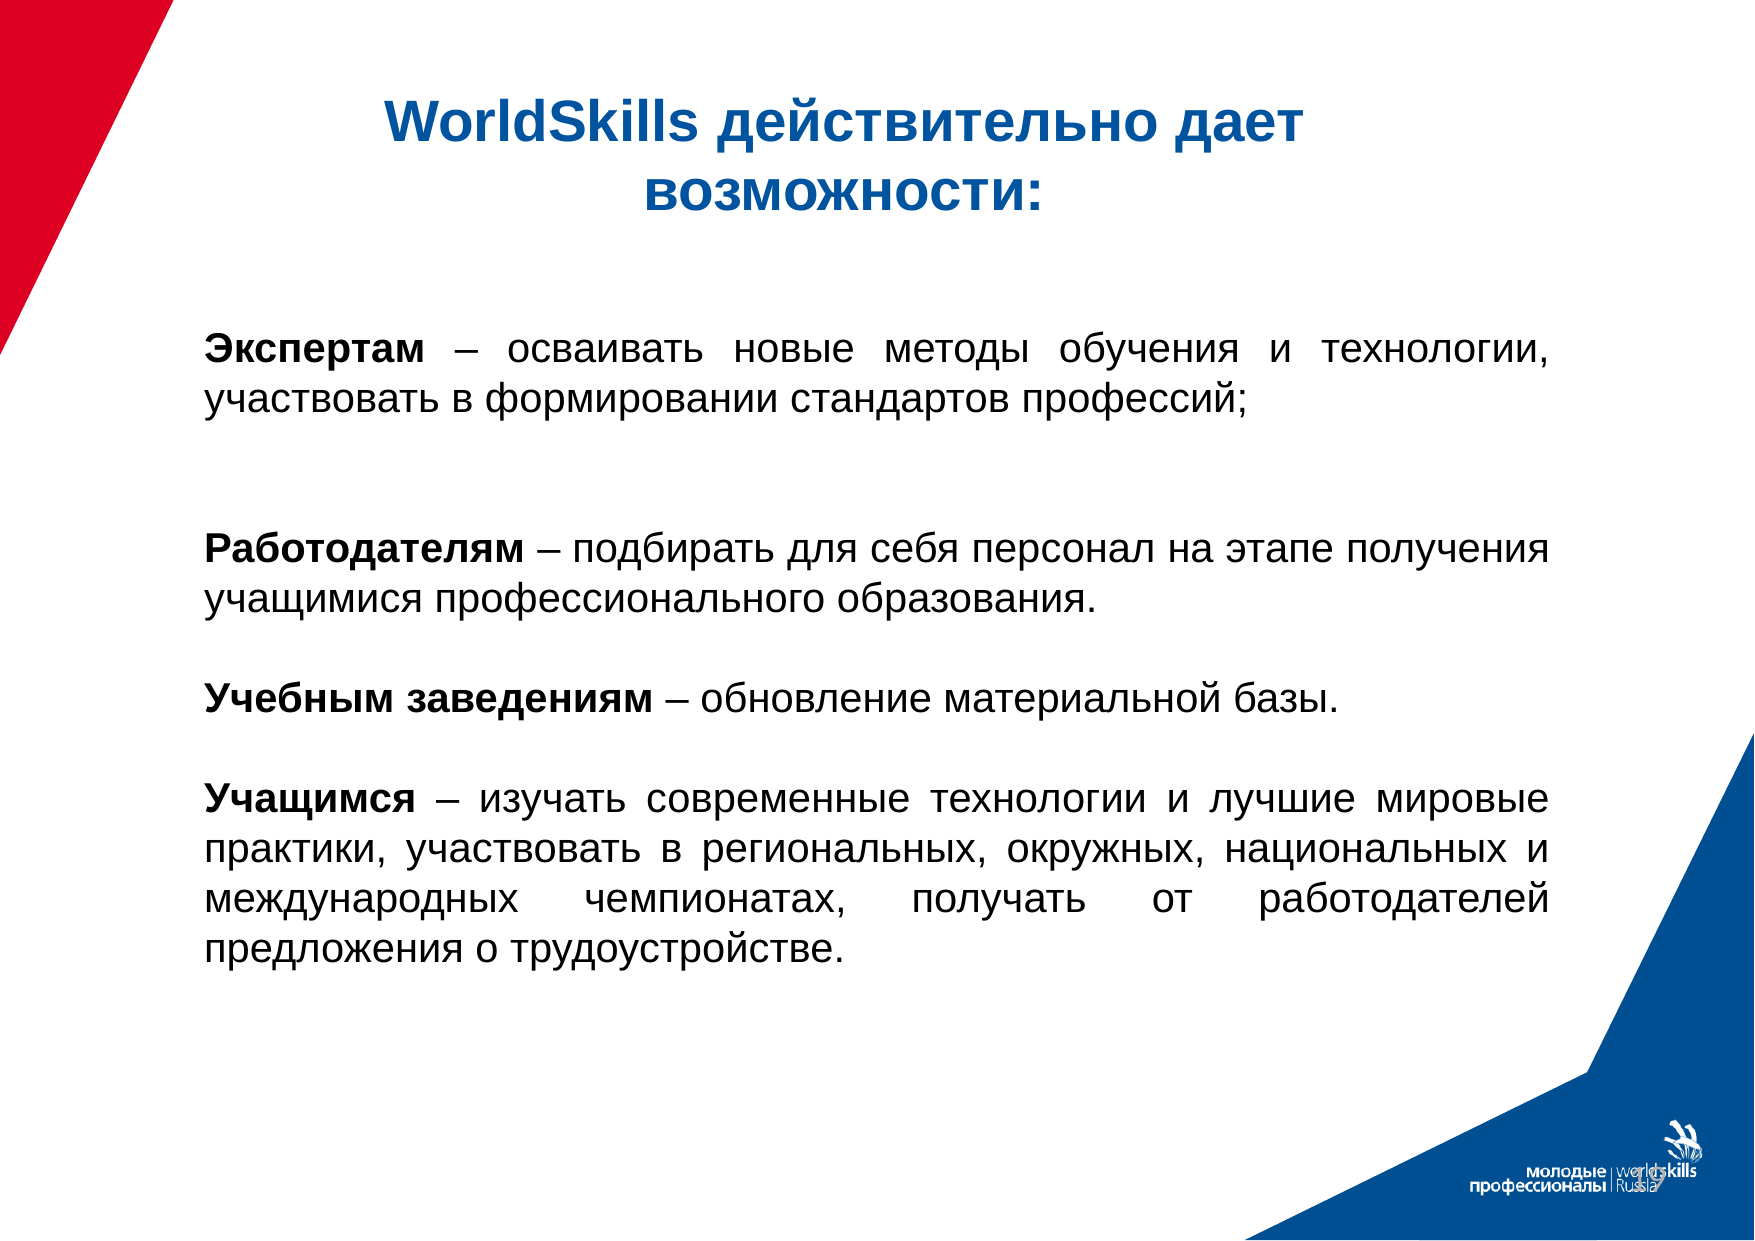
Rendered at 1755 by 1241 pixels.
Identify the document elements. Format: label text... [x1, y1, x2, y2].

slide_number 19 [1263, 1153, 1667, 1216]
list Экспертам – осваивать новые методы обучения и технологии, участвовать в формировании стандартов профессий; Работодателям – подбирать для себя персонал на этапе получения учащимися профессионального образования. Учебным заведениям – обновление материальной базы. Учащимся – изучать современные технологии и лучшие мировые практики, участвовать в региональных, окружных, национальных и международных чемпионатах, получать от работодателей предложения о трудоустройстве. [204, 320, 1550, 1083]
title WorldSkills действительно дает возможности: [224, 82, 1465, 274]
picture [1469, 1117, 1703, 1196]
